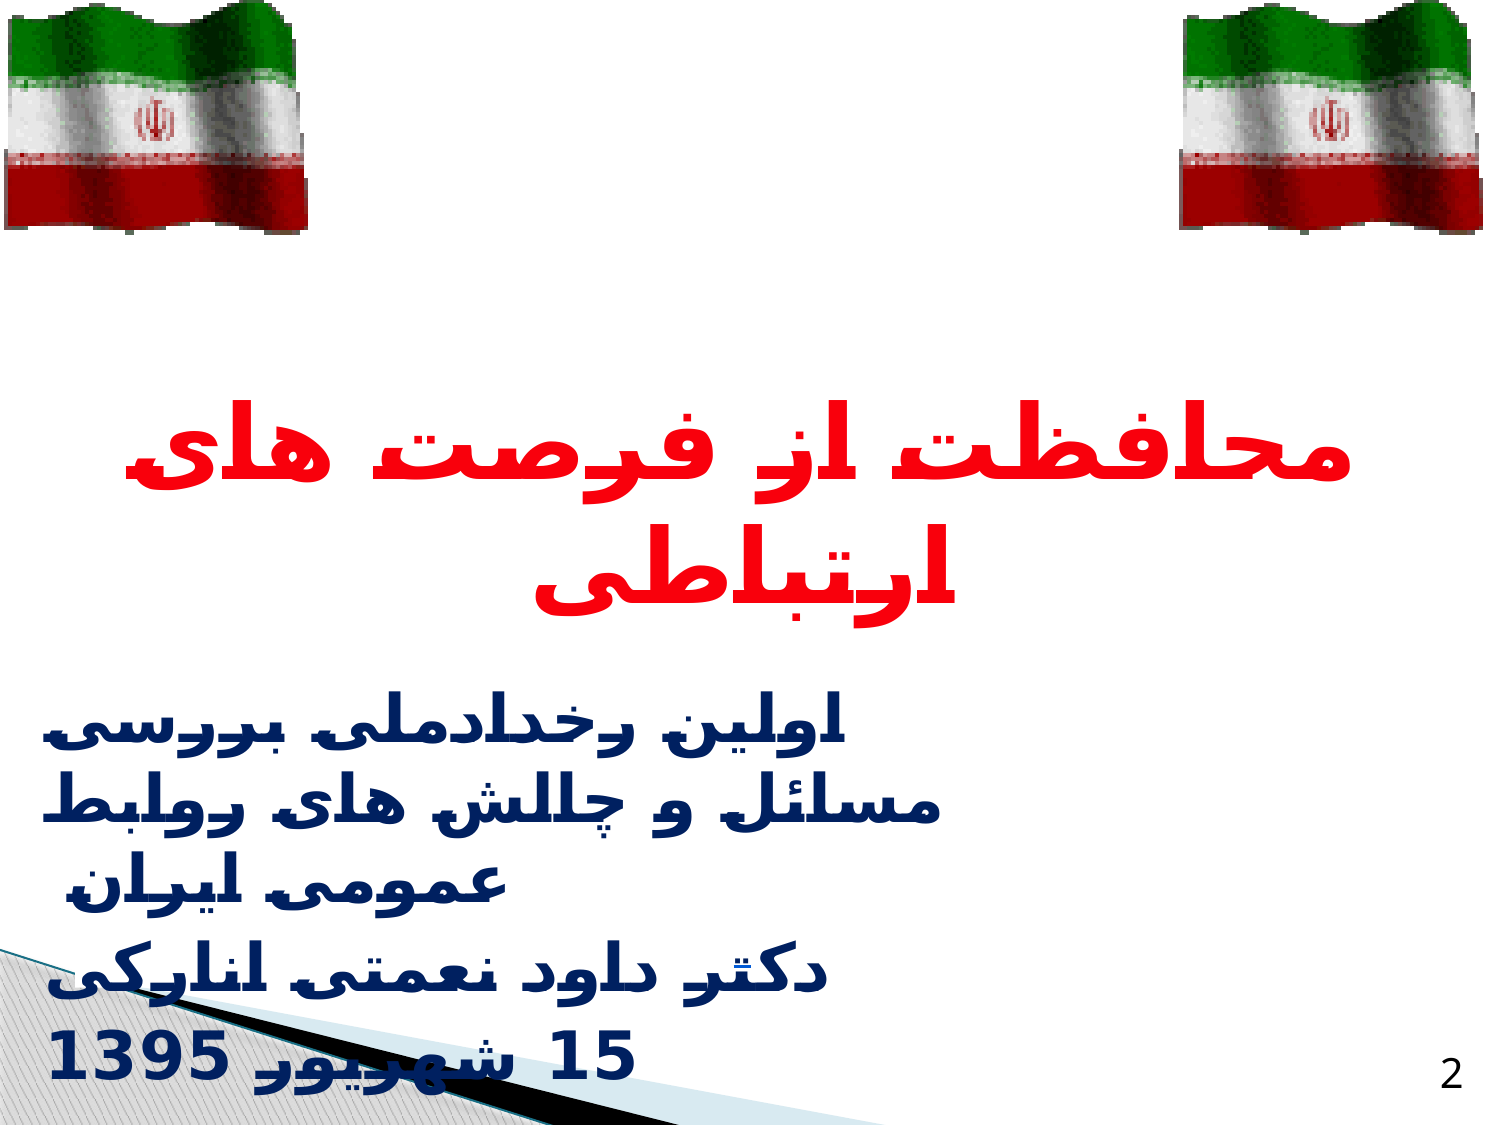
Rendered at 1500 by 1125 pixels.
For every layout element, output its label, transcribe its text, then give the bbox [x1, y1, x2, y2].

text_box اولین رخدادملی بررسی مسائل و چالش های روابط عمومی ایران دکتر داود نعمتی انارکی 15 شهریور 1395 [29, 668, 1069, 1100]
picture [1175, 0, 1500, 235]
list محافظت از فرصت های ارتباطی [70, 230, 1429, 992]
picture [0, 0, 325, 235]
slide_number 2 [1418, 1051, 1479, 1112]
